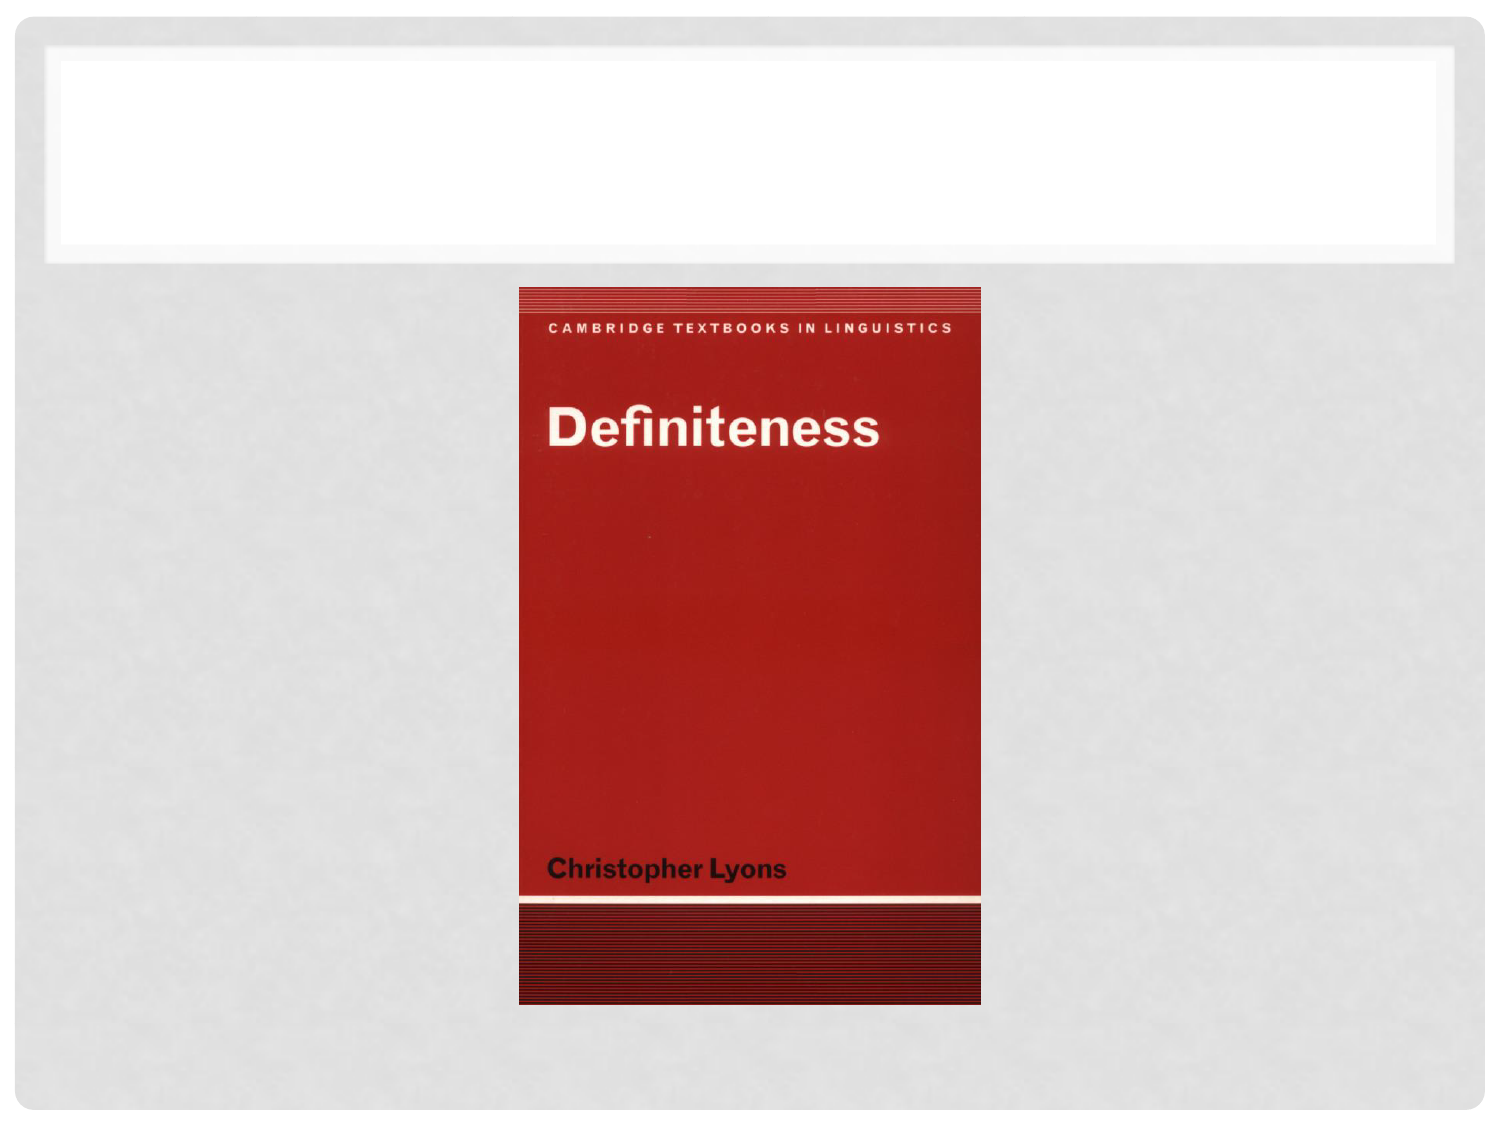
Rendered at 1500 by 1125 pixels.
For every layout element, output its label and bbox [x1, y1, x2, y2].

list [519, 287, 981, 1006]
